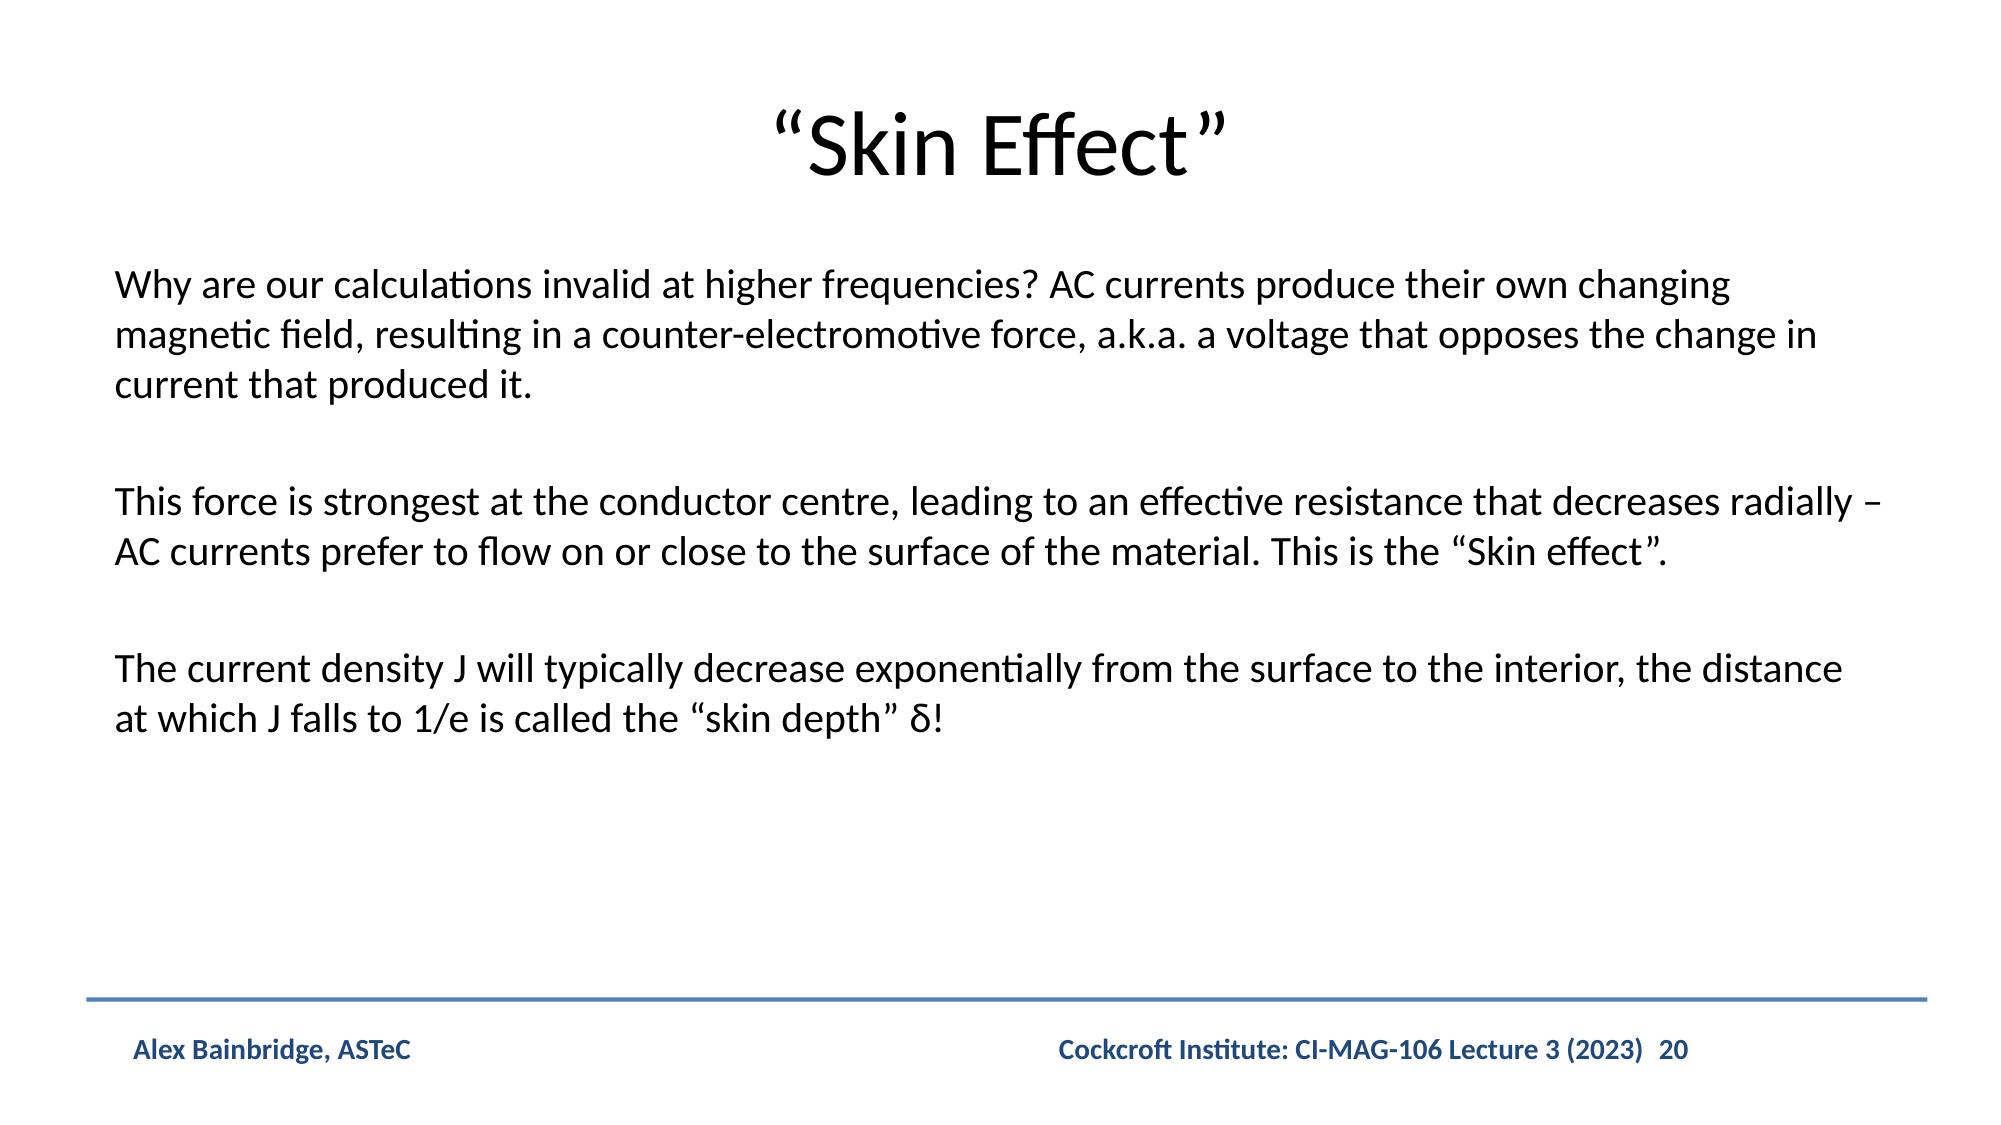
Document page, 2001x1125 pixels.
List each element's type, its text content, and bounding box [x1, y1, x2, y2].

title “Skin Effect” [99, 45, 1900, 233]
text_box Why are our calculations invalid at higher frequencies? AC currents produce their own changing magnetic field, resulting in a counter-electromotive force, a.k.a. a voltage that opposes the change in current that produced it. This force is strongest at the conductor centre, leading to an effective resistance that decreases radially – AC currents prefer to flow on or close to the surface of the material. This is the “Skin effect”. The current density J will typically decrease exponentially from the surface to the interior, the distance at which J falls to 1/e is called the “skin depth” δ! [99, 249, 1900, 1039]
